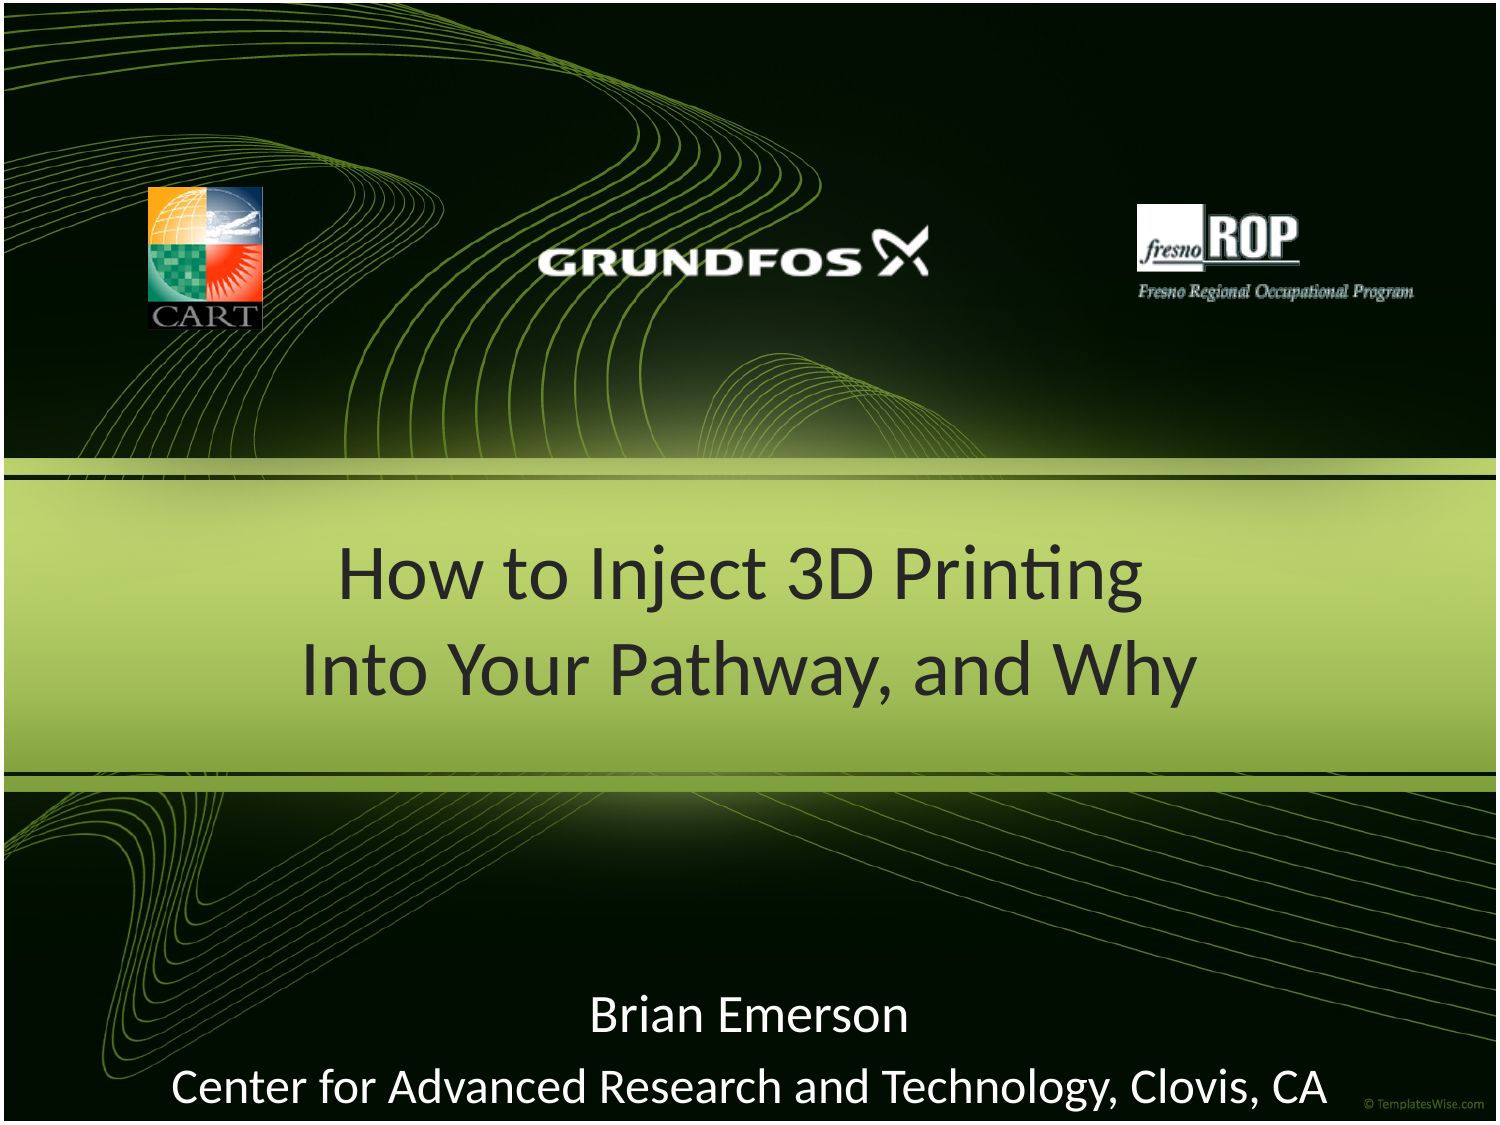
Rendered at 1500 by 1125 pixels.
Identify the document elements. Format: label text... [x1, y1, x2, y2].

subtitle Brian Emerson Center for Advanced Research and Technology, Clovis, CA [0, 970, 1500, 1125]
picture [0, 0, 1500, 970]
title How to Inject 3D Printing Into Your Pathway, and Why [112, 468, 1388, 763]
